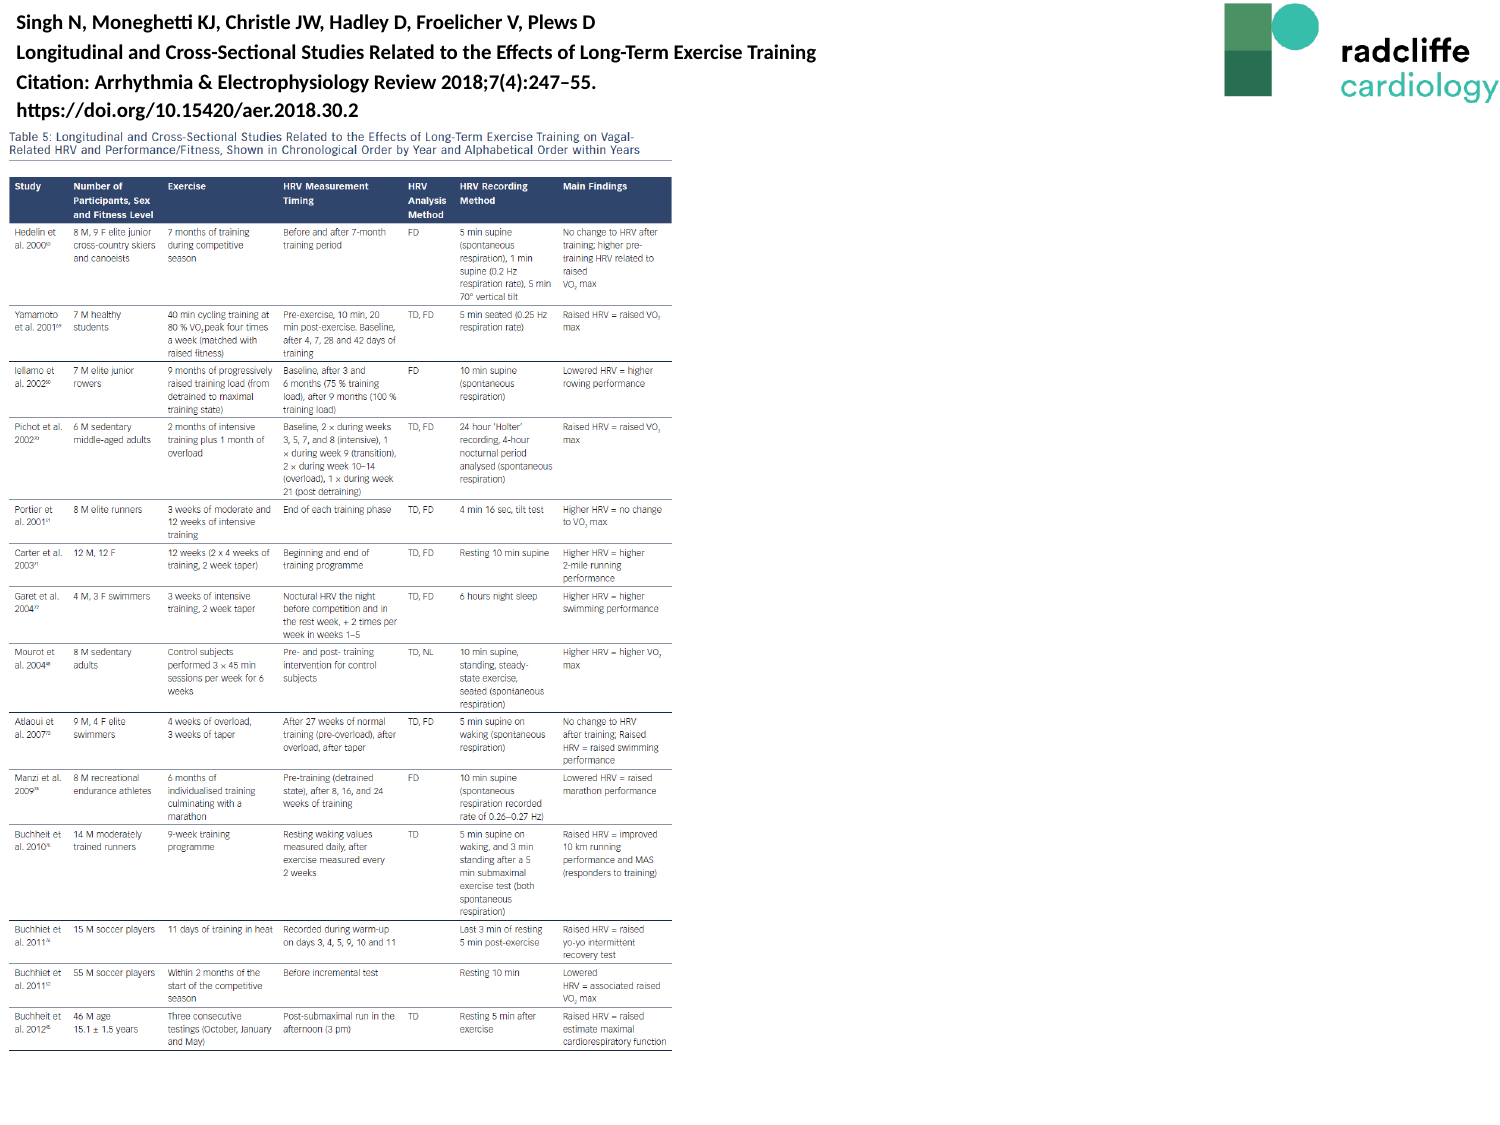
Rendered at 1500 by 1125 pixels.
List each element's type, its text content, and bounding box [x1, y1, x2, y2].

picture [1224, 1, 1499, 104]
text_box Longitudinal and Cross-Sectional Studies Related to the Effects of Long-Term Exercise Training [1, 31, 1224, 60]
picture [1, 124, 679, 1063]
text_box Singh N, Moneghetti KJ, Christle JW, Hadley D, Froelicher V, Plews D [1, 1, 939, 31]
text_box https://doi.org/10.15420/aer.2018.30.2 [1, 89, 1500, 129]
text_box Citation: Arrhythmia & Electrophysiology Review 2018;7(4):247–55. [1, 60, 1224, 89]
